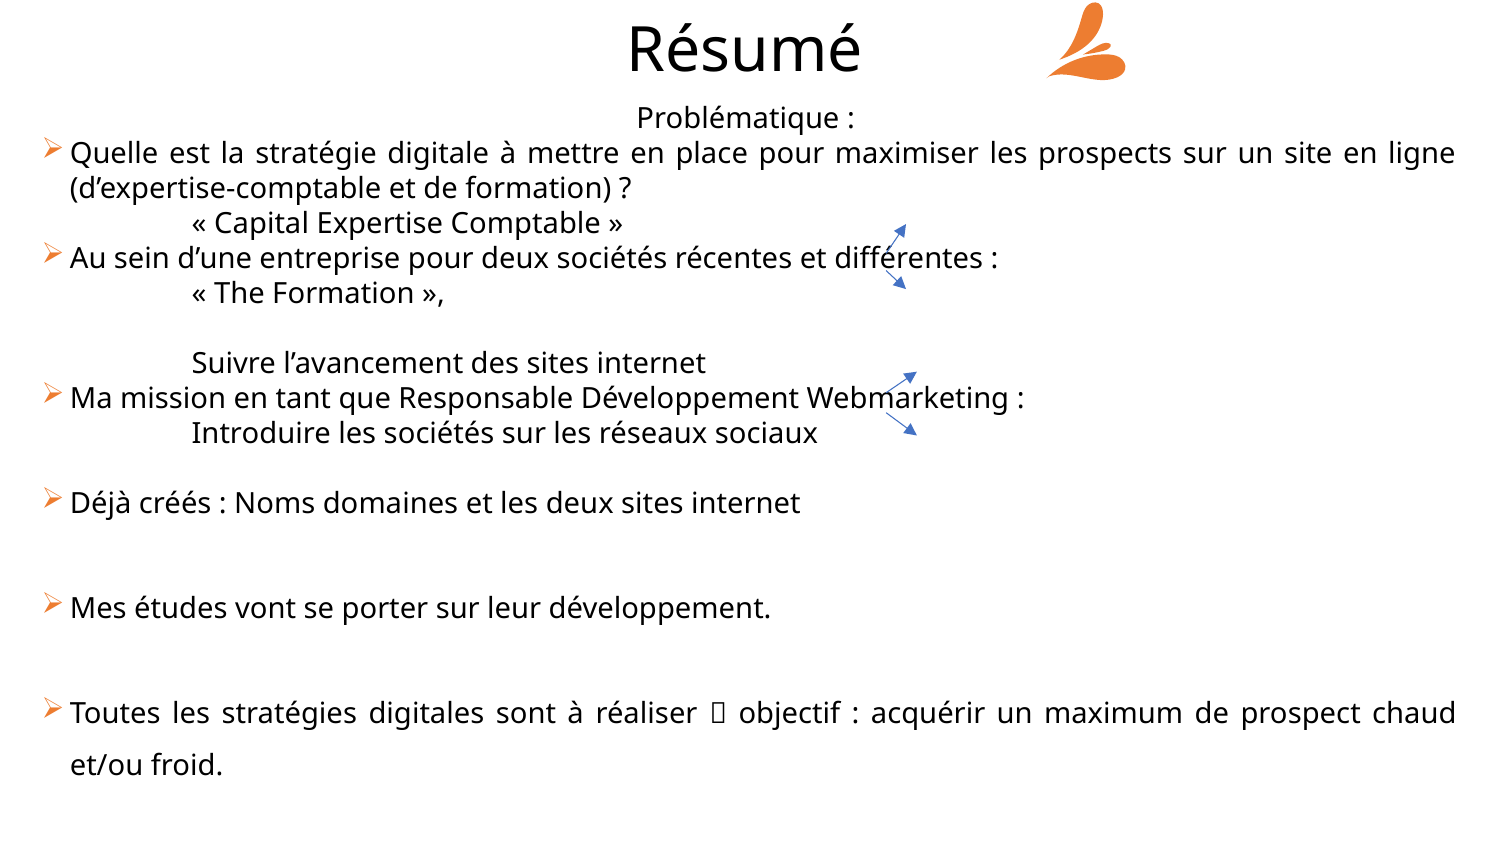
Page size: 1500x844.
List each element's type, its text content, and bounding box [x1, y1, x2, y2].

subtitle Problématique : Quelle est la stratégie digitale à mettre en place pour maximiser les prospects sur un site en ligne (d’expertise-comptable et de formation) ? « Capital Expertise Comptable » Au sein d’une entreprise pour deux sociétés récentes et différentes : « The Formation », Suivre l’avancement des sites internet Ma mission en tant que Responsable Développement Webmarketing : Introduire les sociétés sur les réseaux sociaux Déjà créés : Noms domaines et les deux sites internet Mes études vont se porter sur leur développement. Toutes les stratégies digitales sont à réaliser  objectif : acquérir un maximum de prospect chaud et/ou froid. [26, 84, 1473, 768]
text_box [1059, 2, 1104, 60]
title Résumé [112, 2, 1378, 84]
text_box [886, 371, 917, 393]
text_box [886, 412, 917, 436]
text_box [886, 224, 906, 254]
text_box [1046, 54, 1126, 81]
text_box [1082, 42, 1111, 55]
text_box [886, 270, 906, 290]
